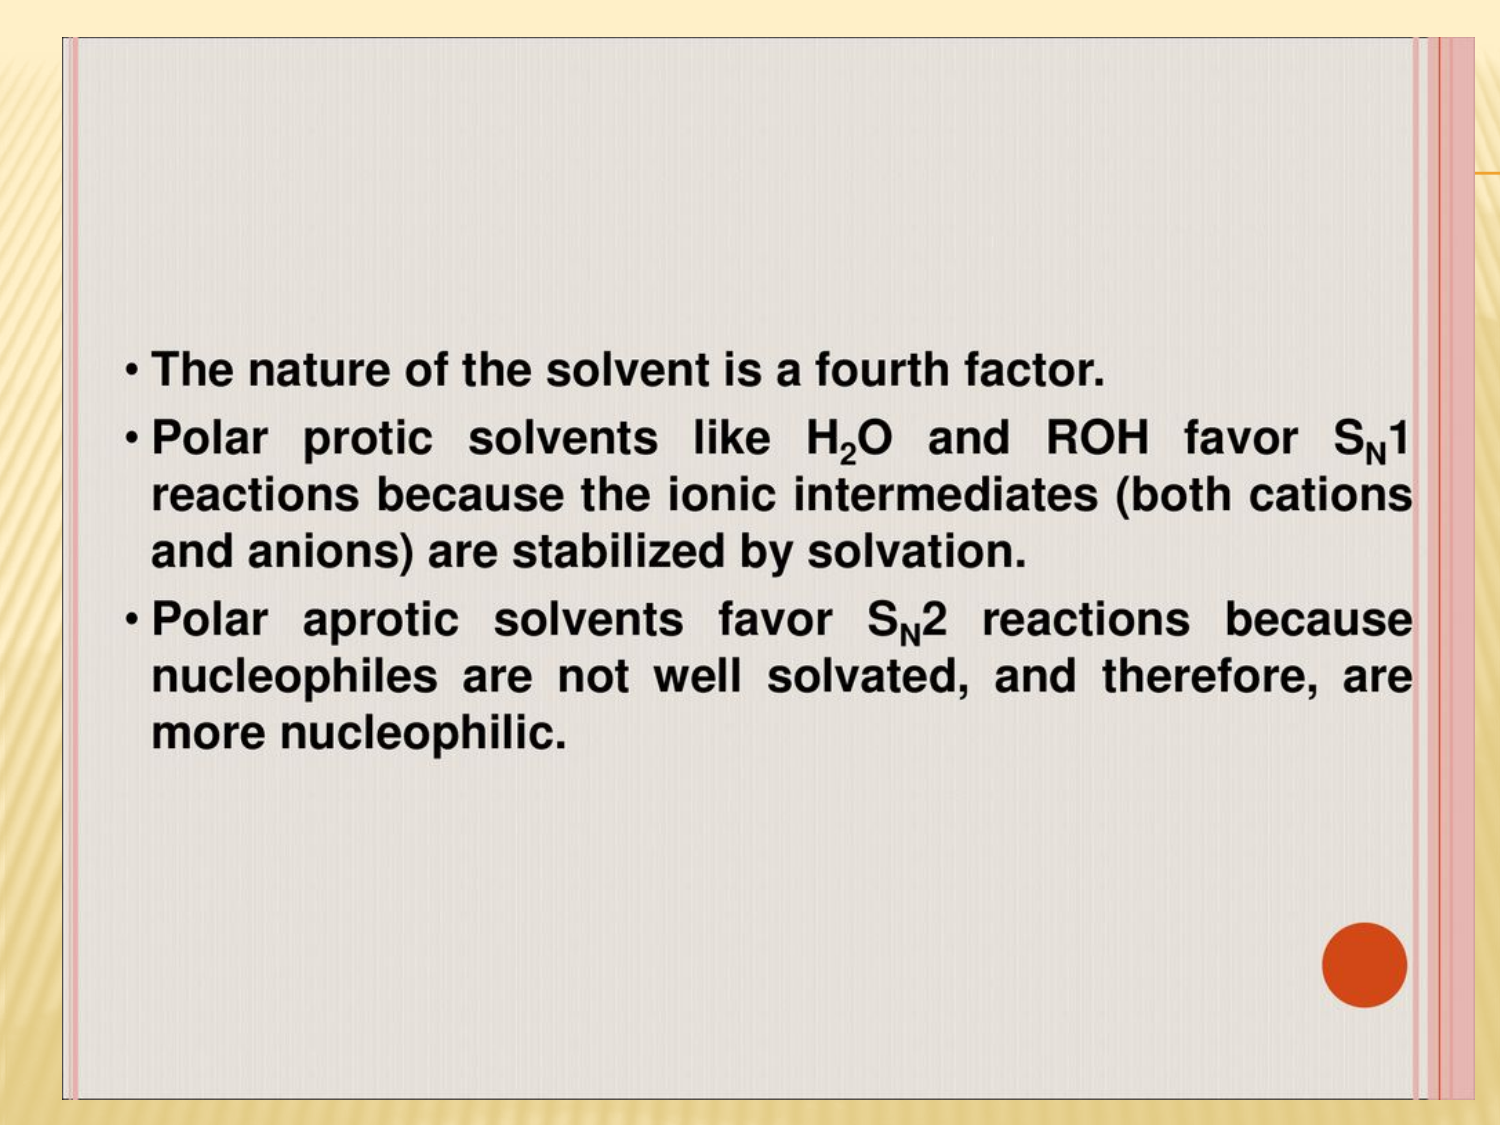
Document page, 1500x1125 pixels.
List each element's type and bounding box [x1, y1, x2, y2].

list [62, 37, 1476, 1101]
